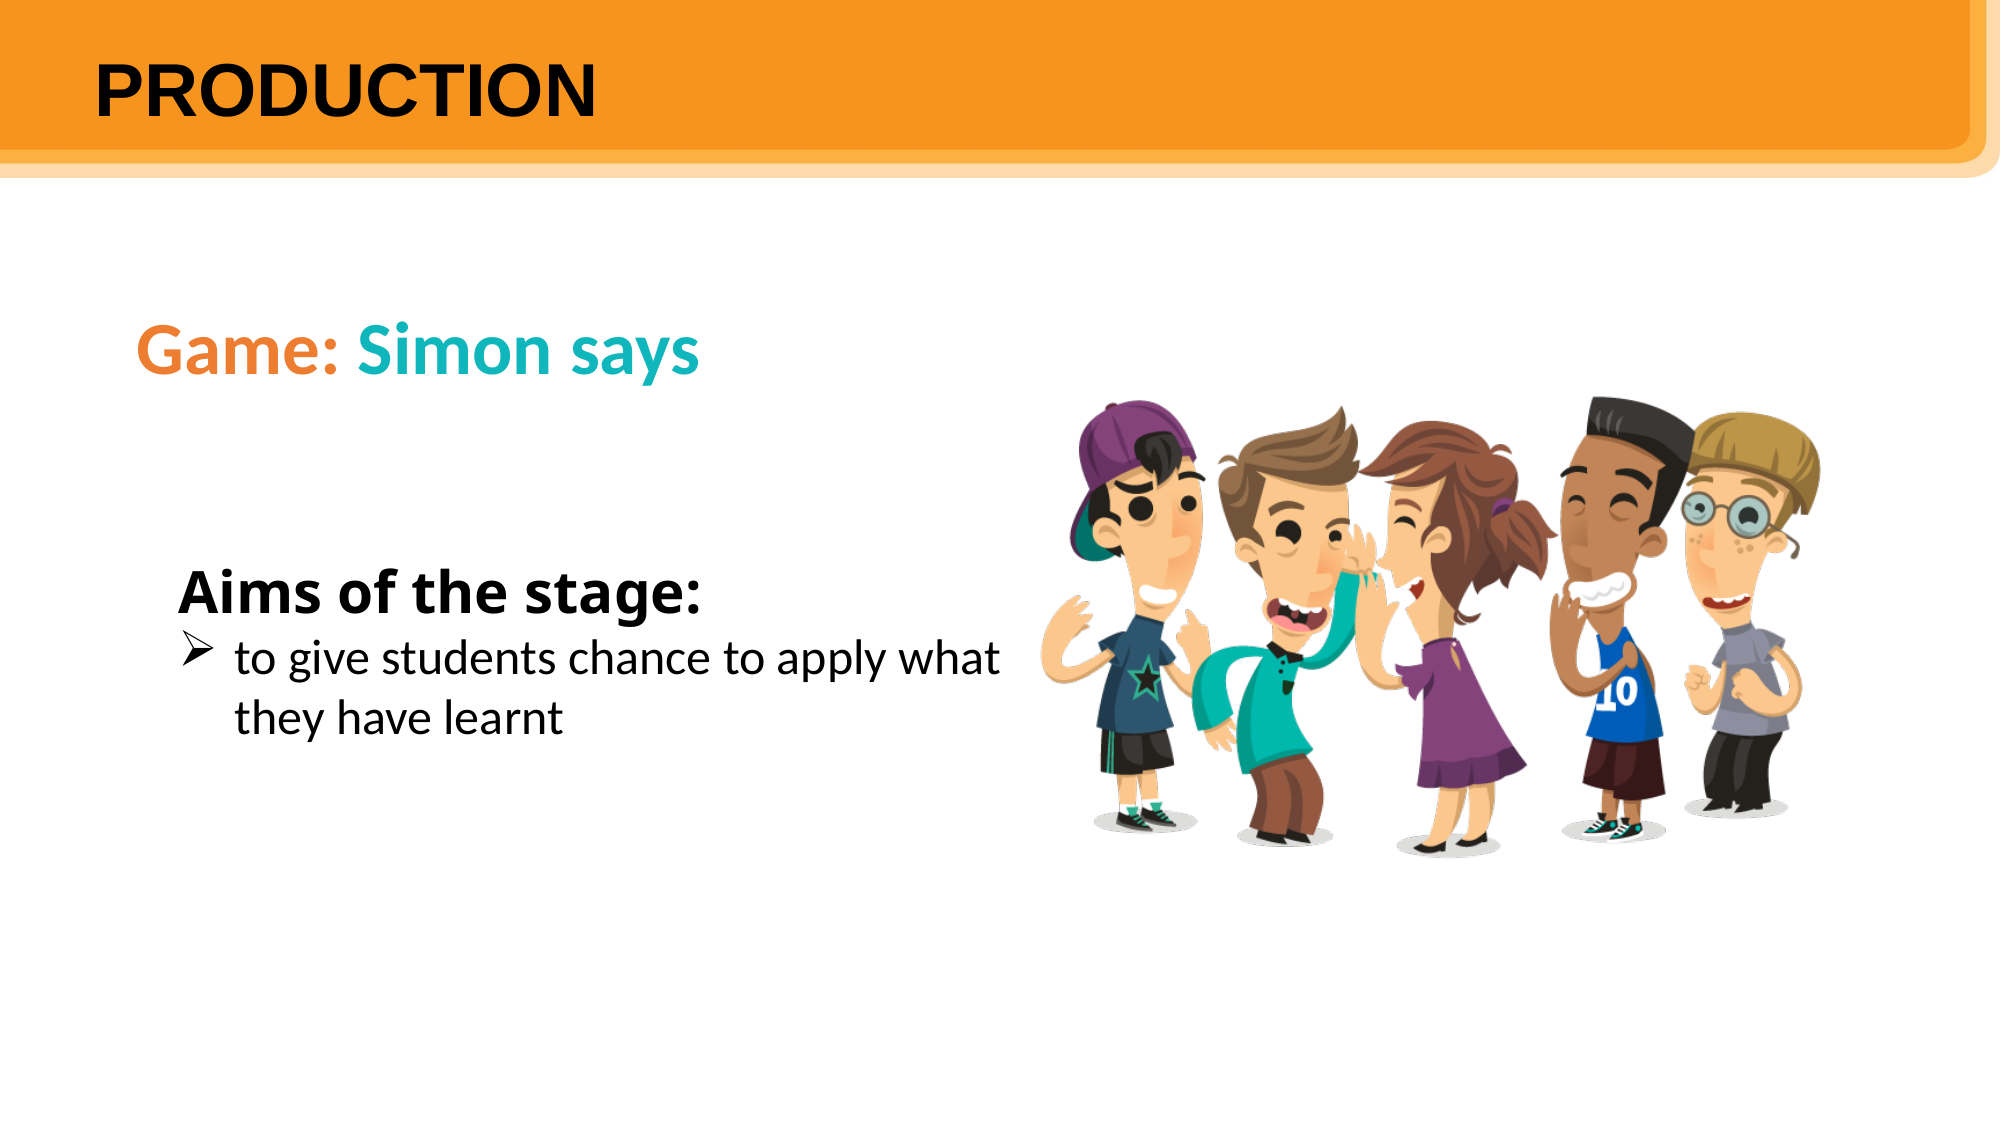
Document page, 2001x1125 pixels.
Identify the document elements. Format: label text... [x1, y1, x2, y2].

text_box Aims of the stage: to give students chance to apply what they have learnt [163, 512, 1012, 753]
text_box Game: Simon says [121, 292, 973, 397]
picture [1012, 369, 1852, 885]
picture [0, 0, 2000, 178]
